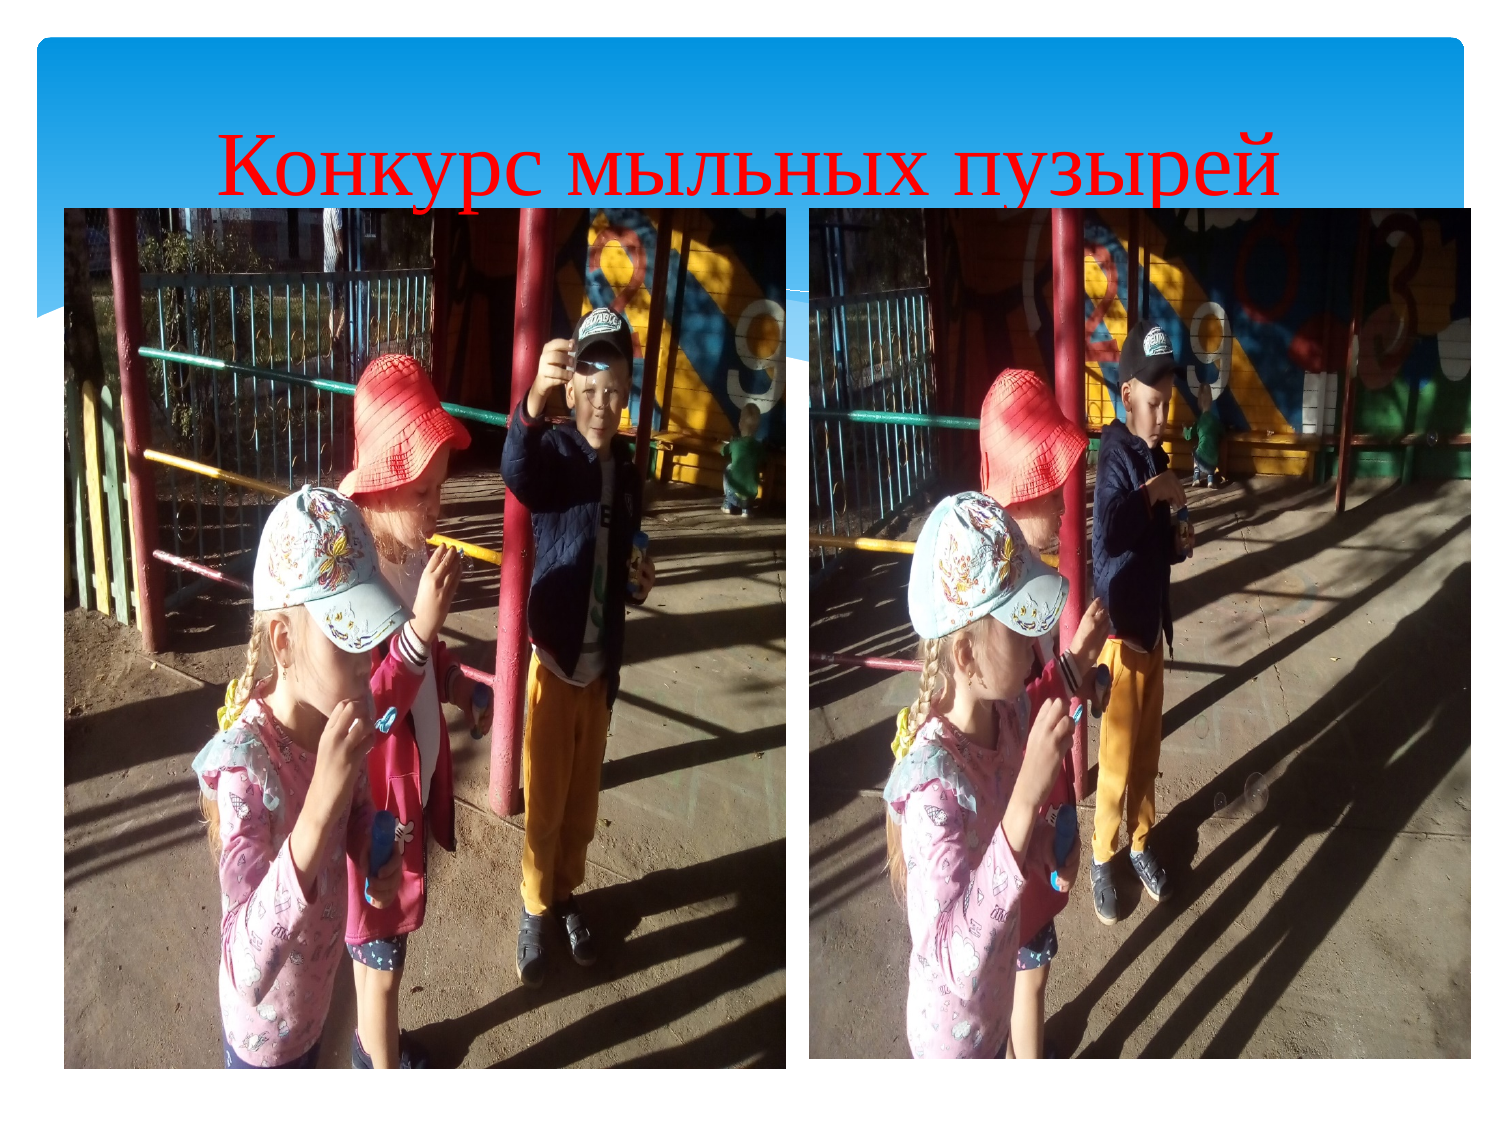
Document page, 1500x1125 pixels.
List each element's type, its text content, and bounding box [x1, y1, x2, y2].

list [64, 207, 786, 1069]
picture [808, 207, 1471, 1059]
title Конкурс мыльных пузырей [75, 55, 1425, 261]
